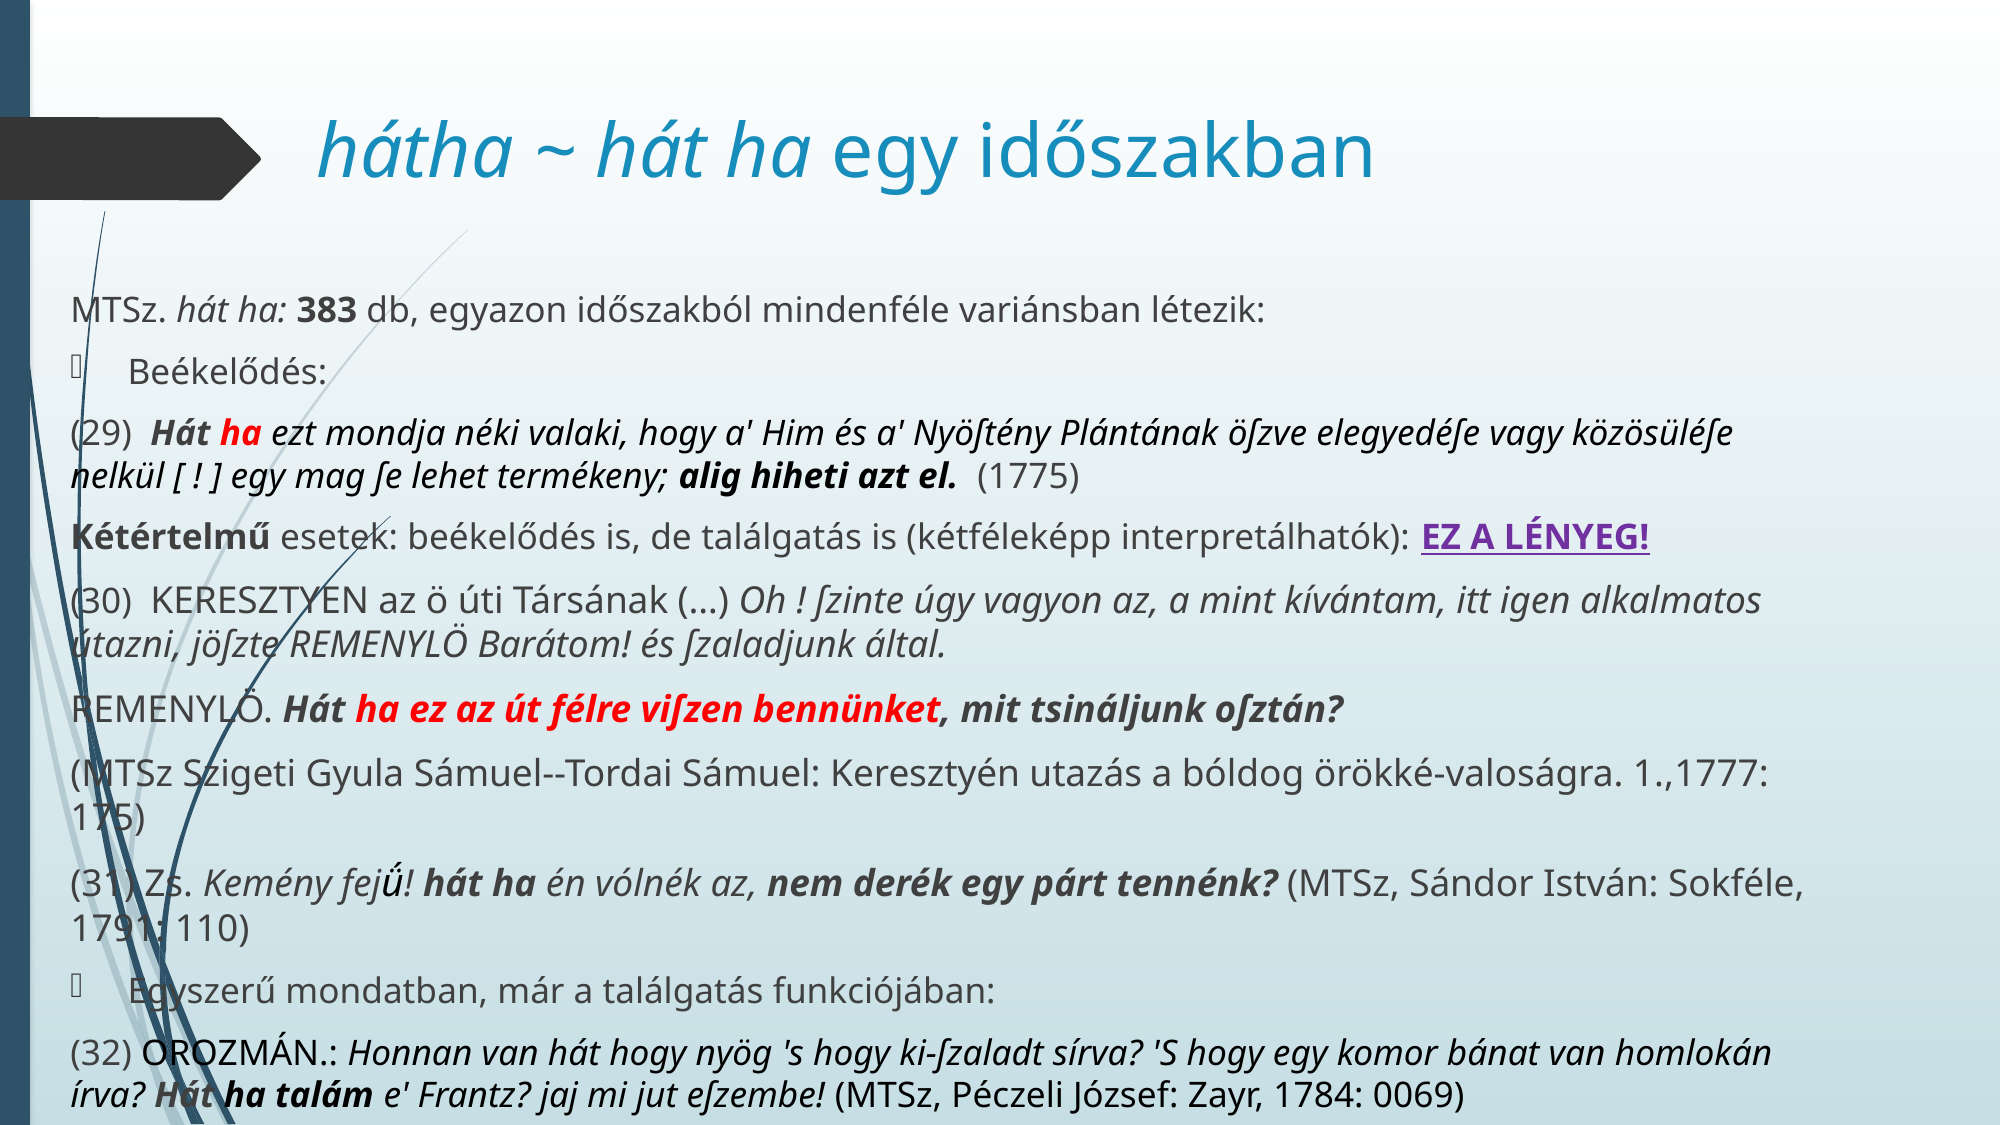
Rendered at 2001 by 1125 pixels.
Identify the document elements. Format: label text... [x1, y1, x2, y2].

title hátha ~ hát ha egy időszakban [301, 94, 1892, 313]
list MTSz. hát ha: 383 db, egyazon időszakból mindenféle variánsban létezik: Beékelődés: (29) Hát ha ezt mondja néki valaki, hogy a' Him és a' Nyöſtény Plántának öſzve elegyedéſe vagy közösüléſe nelkül [ ! ] egy mag ſe lehet termékeny; alig hiheti azt el. (1775) Kétértelmű esetek: beékelődés is, de találgatás is (kétféleképp interpretálhatók): EZ A LÉNYEG! (30) KERESZTYEN az ö úti Társának (…) Oh ! ſzinte úgy vagyon az, a mint kívántam, itt igen alkalmatos útazni, jöſzte REMENYLÖ Barátom! és ſzaladjunk által. REMENYLÖ. Hát ha ez az út félre viſzen bennünket, mit tsináljunk oſztán? (MTSz Szigeti Gyula Sámuel--Tordai Sámuel: Keresztyén utazás a bóldog örökké-valoságra. 1.,1777: 175) (31) Zs. Kemény fejǘ! hát ha én vólnék az, nem derék egy párt tennénk? (MTSz, Sándor István: Sokféle, 1791: 110) Egyszerű mondatban, már a találgatás funkciójában: (32) OROZMÁN.: Honnan van hát hogy nyög 's hogy ki-ſzaladt sírva? 'S hogy egy komor bánat van homlokán írva? Hát ha talám e' Frantz? jaj mi jut eſzembe! (MTSz, Péczeli József: Zayr, 1784: 0069) [55, 279, 1832, 1125]
